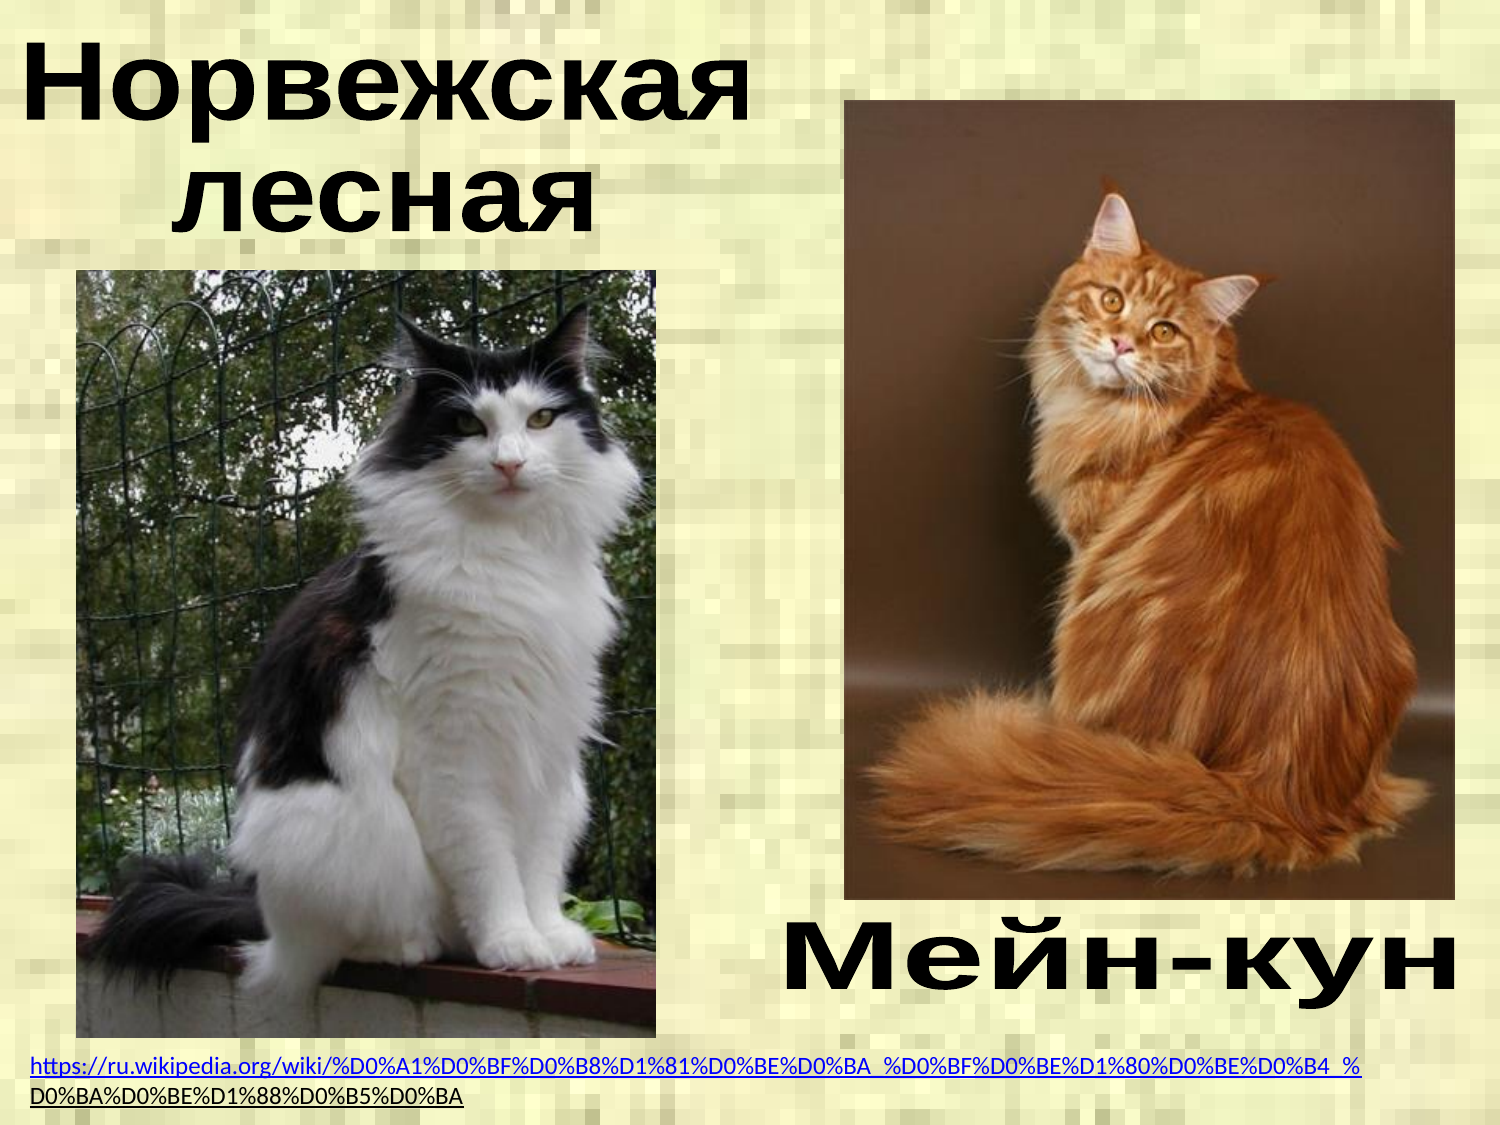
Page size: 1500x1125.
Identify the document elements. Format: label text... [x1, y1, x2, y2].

picture [0, 0, 1500, 1125]
text_box https://ru.wikipedia.org/wiki/%D0%A1%D0%BF%D0%B8%D1%81%D0%BE%D0%BA_%D0%BF%D0%BE%D1%80%D0%BE%D0%B4_%D0%BA%D0%BE%D1%88%D0%B5%D0%BA [15, 1042, 1479, 1117]
